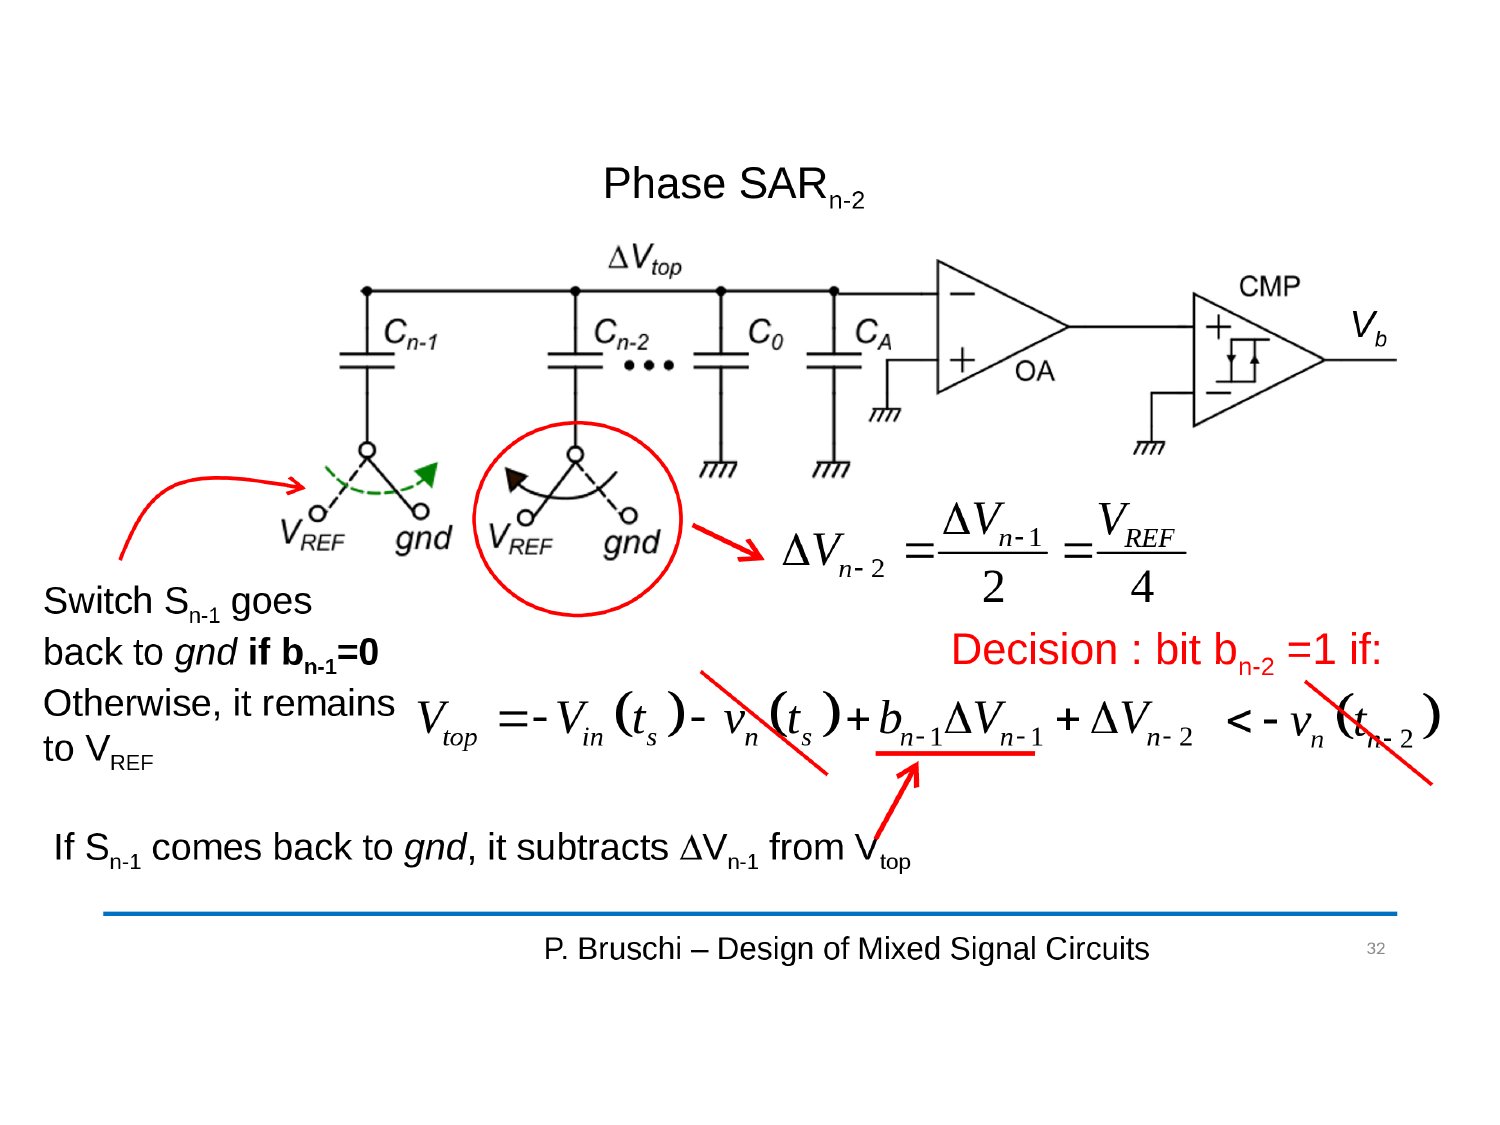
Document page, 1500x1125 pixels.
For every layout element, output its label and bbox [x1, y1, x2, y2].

picture [0, 141, 1500, 987]
